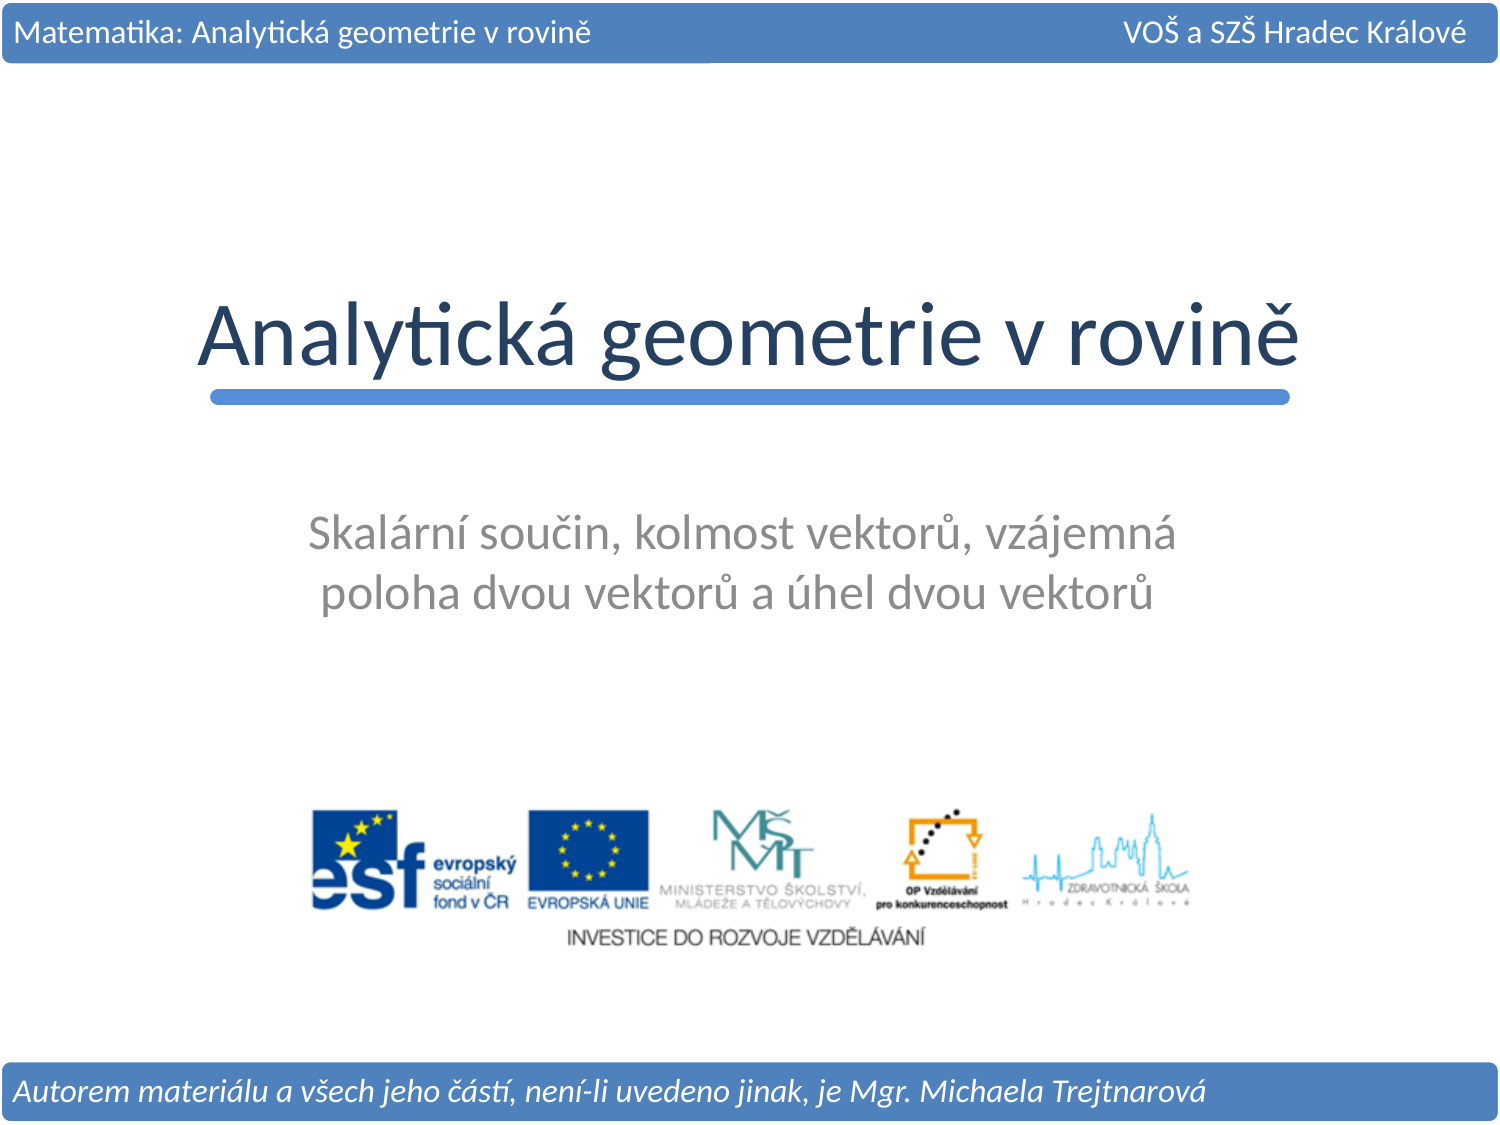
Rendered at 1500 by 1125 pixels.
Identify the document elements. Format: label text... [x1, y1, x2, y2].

subtitle Skalární součin, kolmost vektorů, vzájemná poloha dvou vektorů a úhel dvou vektorů [218, 491, 1269, 780]
title Analytická geometrie v rovině [112, 208, 1388, 450]
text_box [0, 0, 1500, 67]
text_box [0, 1058, 1500, 1125]
picture [276, 779, 1224, 980]
